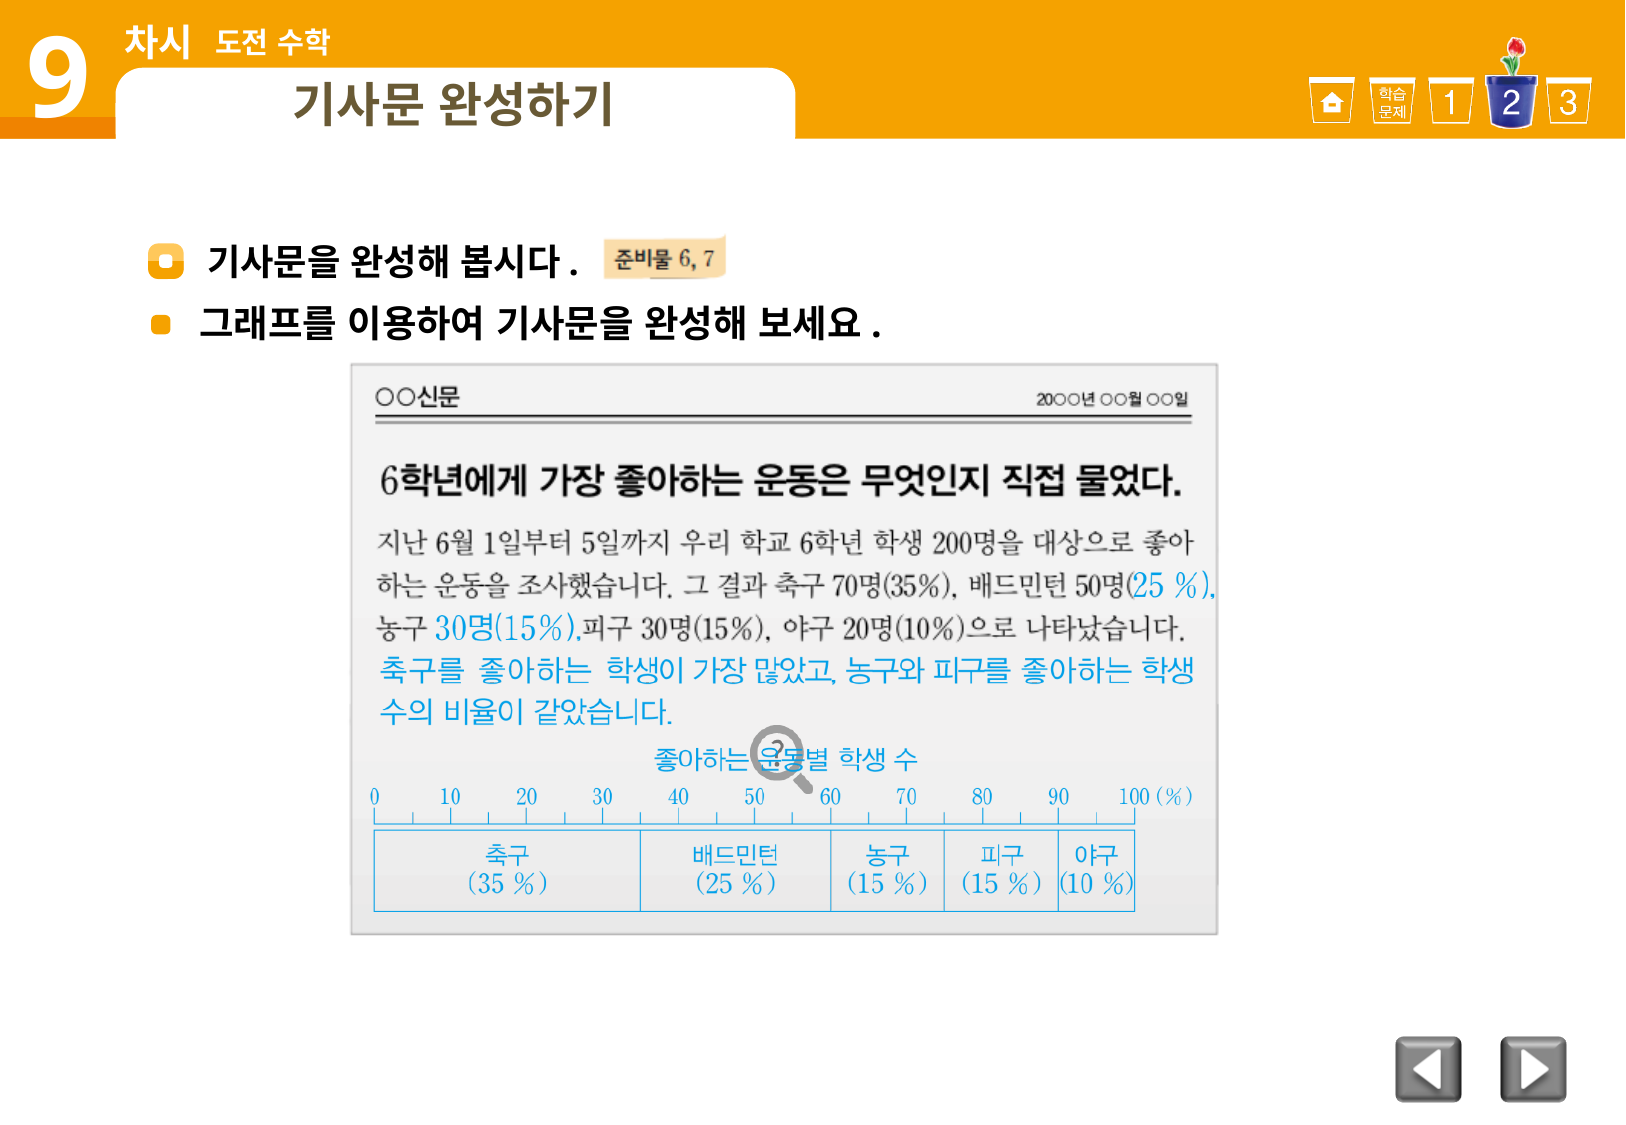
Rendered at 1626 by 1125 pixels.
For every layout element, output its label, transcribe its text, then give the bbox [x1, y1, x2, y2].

text_box 기사문 완성하기 [113, 67, 795, 140]
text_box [150, 299, 1423, 362]
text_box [147, 231, 1534, 291]
picture [325, 362, 1243, 940]
picture [1499, 1034, 1569, 1105]
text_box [1304, 23, 1598, 150]
picture [1392, 1034, 1463, 1105]
